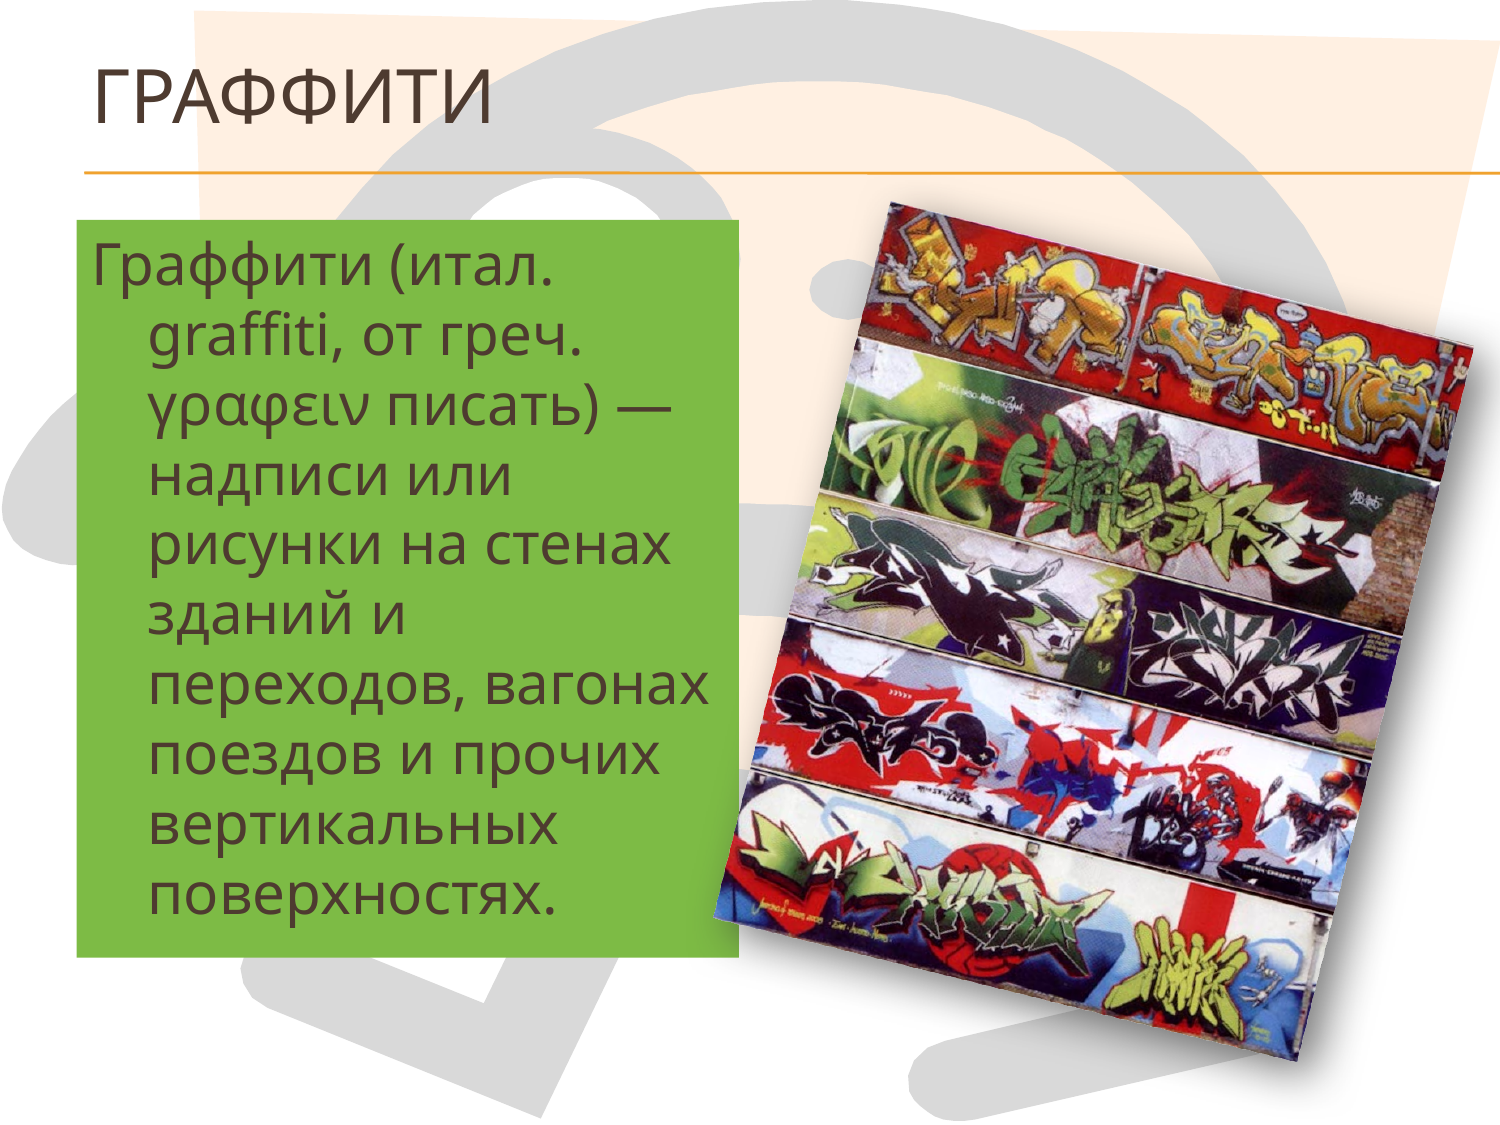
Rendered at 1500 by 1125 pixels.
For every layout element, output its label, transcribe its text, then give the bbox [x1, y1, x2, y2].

picture [1091, 1010, 1309, 1061]
picture [714, 613, 790, 936]
picture [1396, 327, 1474, 657]
picture [876, 202, 1130, 261]
title граффити [76, 0, 1427, 188]
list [792, 261, 1394, 1001]
list Граффити (итал. graffiti, от греч. γραφειν писать) — надписи или рисунки на стенах зданий и переходов, вагонах поездов и прочих вертикальных поверхностях. [76, 219, 739, 958]
